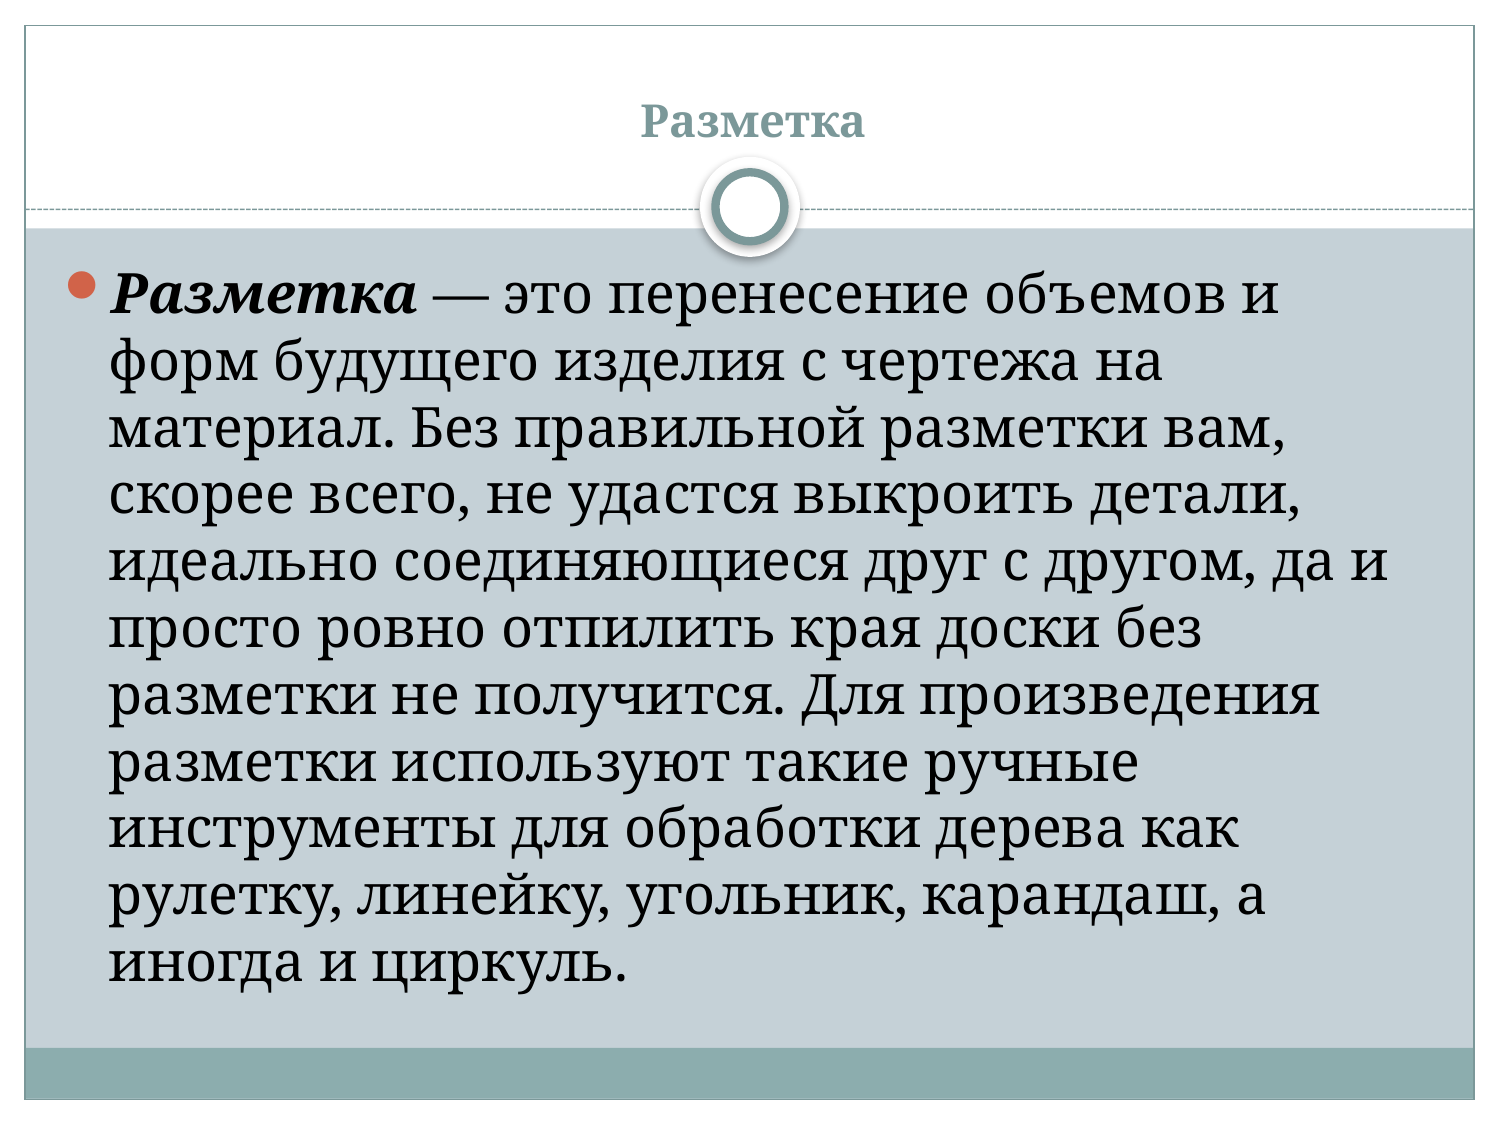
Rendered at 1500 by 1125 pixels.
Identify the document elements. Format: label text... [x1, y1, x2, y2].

title Разметка [53, 83, 1454, 209]
list Разметка — это перенесение объемов и форм будущего изделия с чертежа на материал. Без правильной разметки вам, скорее всего, не удастся выкроить детали, идеально соединяющиеся друг с другом, да и просто ровно отпилить края доски без разметки не получится. Для произведения разметки используют такие ручные инструменты для обработки дерева как рулетку, линейку, угольник, карандаш, а иногда и циркуль. [49, 250, 1445, 1001]
